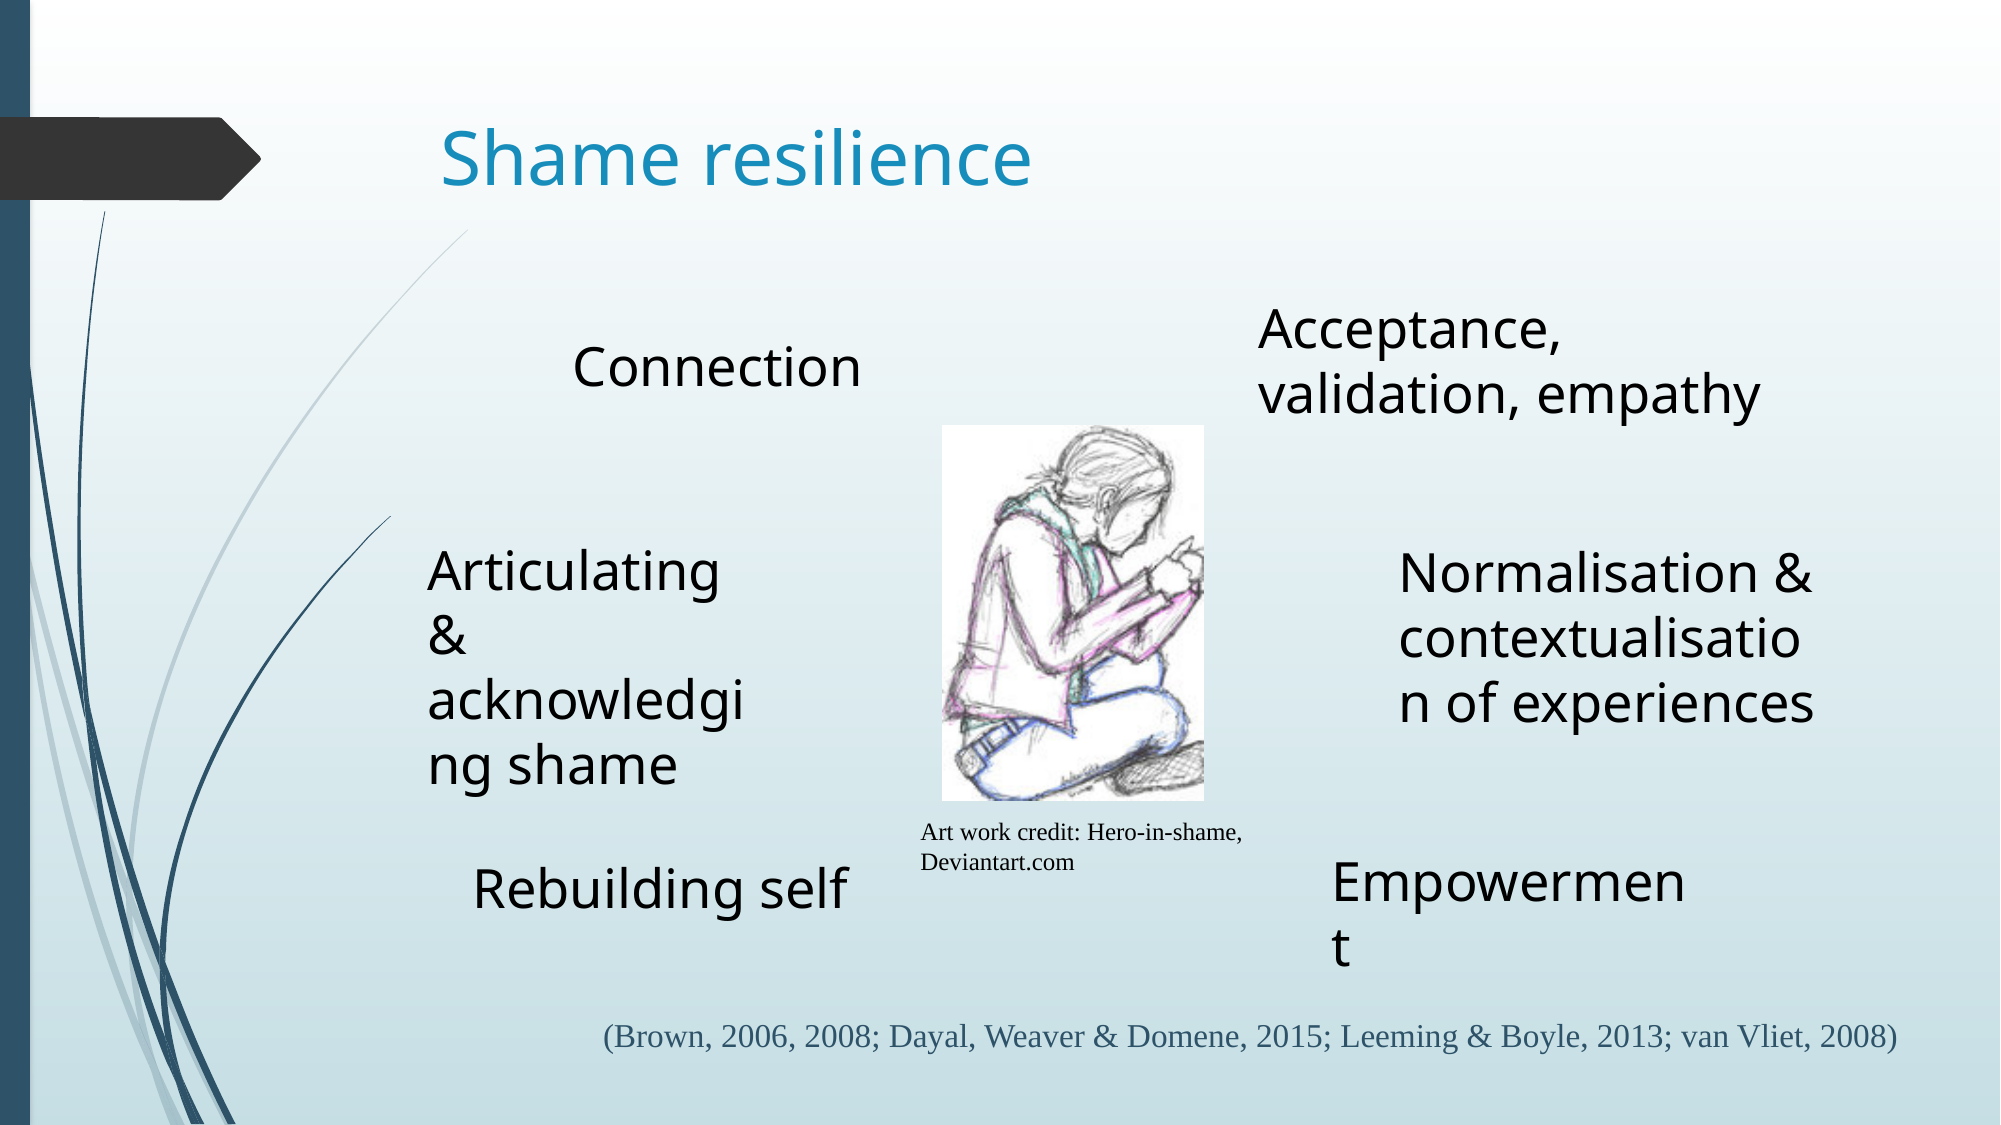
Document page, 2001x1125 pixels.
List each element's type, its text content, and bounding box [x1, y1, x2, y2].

picture [942, 425, 1204, 801]
text_box Connection [558, 324, 896, 405]
title Shame resilience [425, 102, 1888, 313]
text_box Normalisation & contextualisation of experiences [1383, 530, 1834, 741]
text_box (Brown, 2006, 2008; Dayal, Weaver & Domene, 2015; Leeming & Boyle, 2013; van Vliet, 2008) [588, 1007, 1920, 1062]
text_box Acceptance, validation, empathy [1243, 287, 1794, 432]
text_box Rebuilding self [457, 846, 896, 927]
text_box Articulating & acknowledging shame [412, 528, 788, 803]
text_box Art work credit: Hero-in-shame, Deviantart.com [905, 808, 1281, 884]
text_box Empowerment [1316, 839, 1721, 985]
